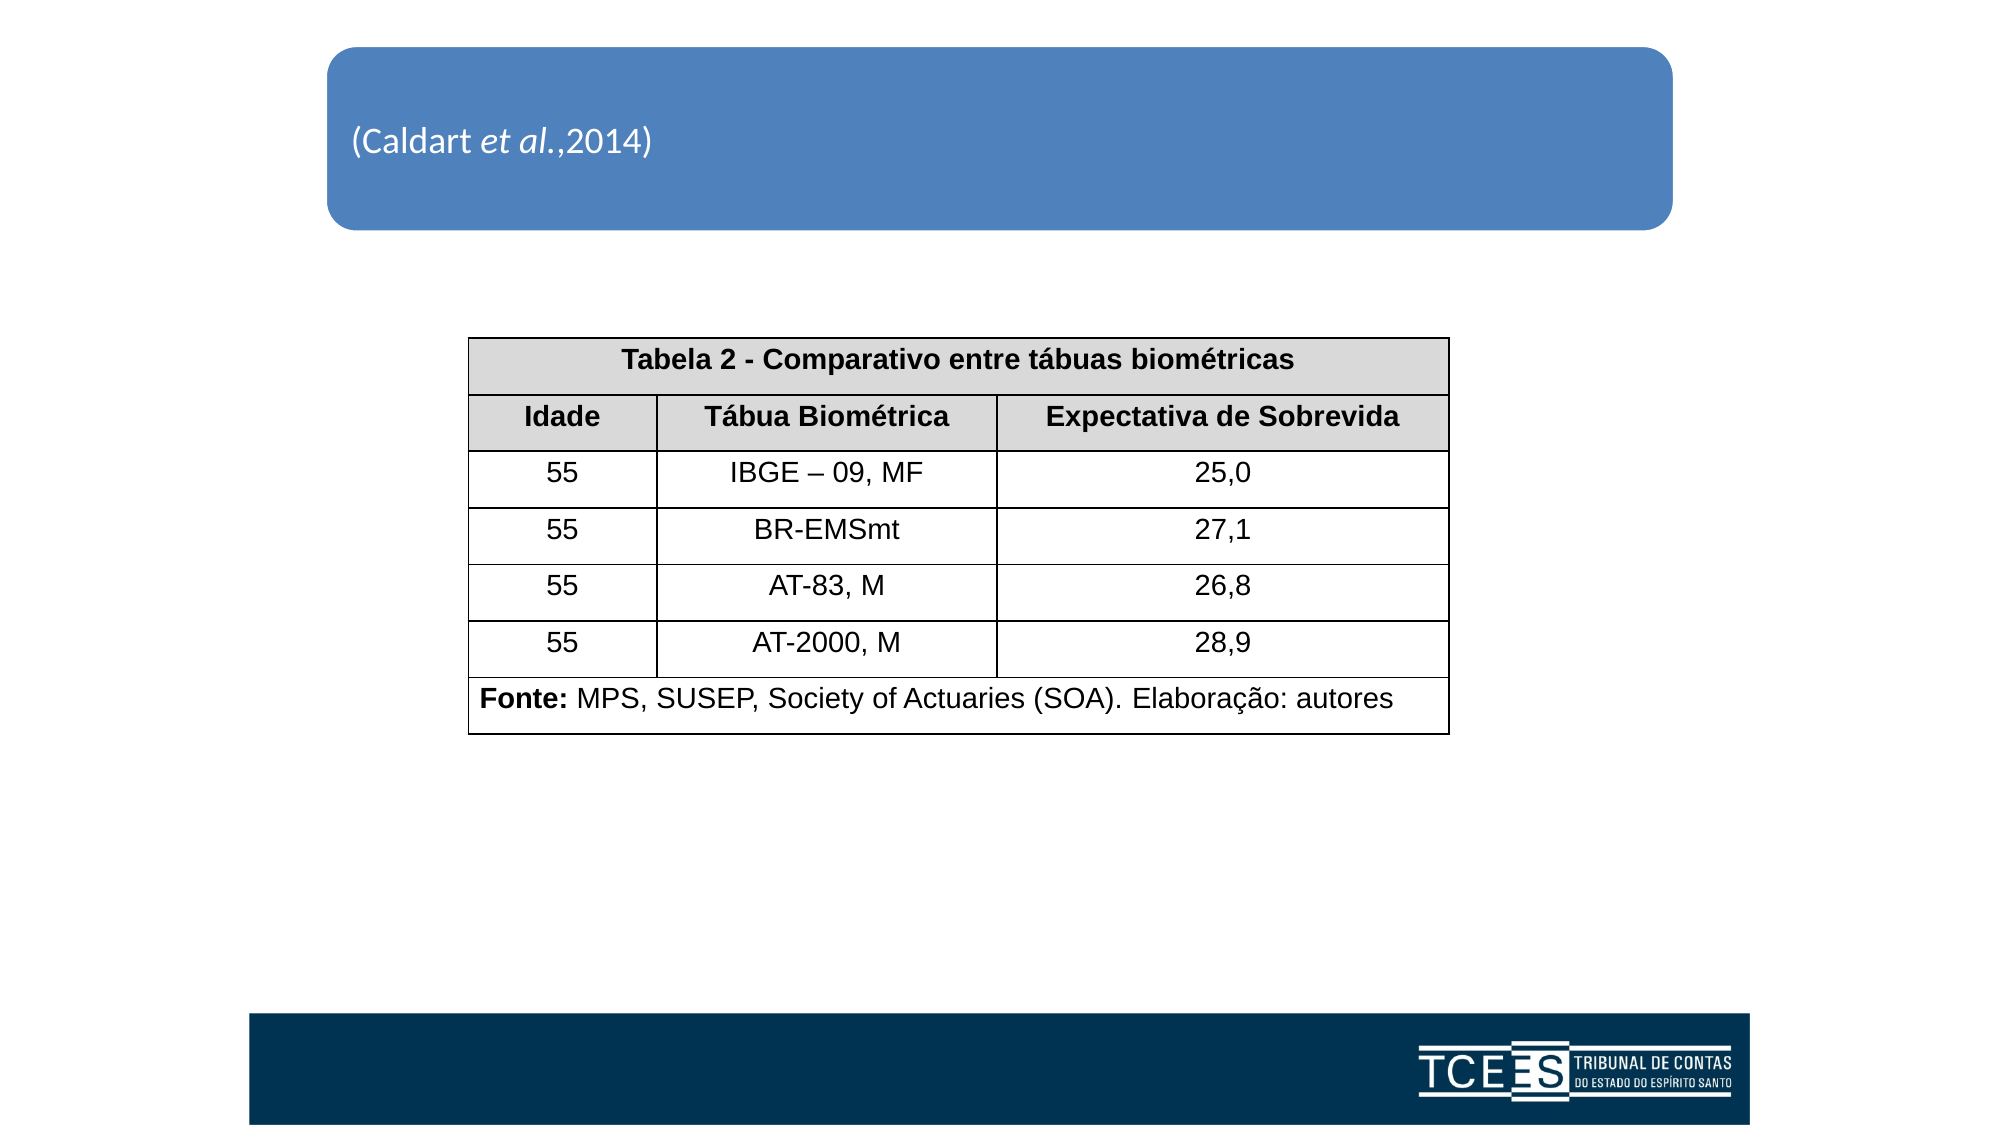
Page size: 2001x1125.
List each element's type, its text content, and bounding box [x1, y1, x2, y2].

table_cell 55 [469, 452, 656, 507]
table_cell IBGE – 09, MF [658, 452, 996, 507]
table_cell 26,8 [998, 565, 1448, 620]
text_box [324, 44, 1676, 233]
table_cell Fonte: MPS, SUSEP, Society of Actuaries (SOA). Elaboração: autores [469, 678, 1448, 733]
table_cell 55 [469, 509, 656, 564]
picture [249, 1013, 1751, 1125]
table_cell Idade [469, 396, 656, 450]
table_cell 27,1 [998, 509, 1448, 564]
table_cell 55 [469, 622, 656, 677]
table_cell 55 [469, 565, 656, 620]
table_cell 25,0 [998, 452, 1448, 507]
table_cell AT-2000, M [658, 622, 996, 677]
table_cell Expectativa de Sobrevida [998, 396, 1448, 450]
table_cell 28,9 [998, 622, 1448, 677]
table_header Tabela 2 - Comparativo entre tábuas biométricas [469, 339, 1448, 394]
table_cell Tábua Biométrica [658, 396, 996, 450]
table_cell BR-EMSmt [658, 509, 996, 564]
table_cell AT-83, M [658, 565, 996, 620]
